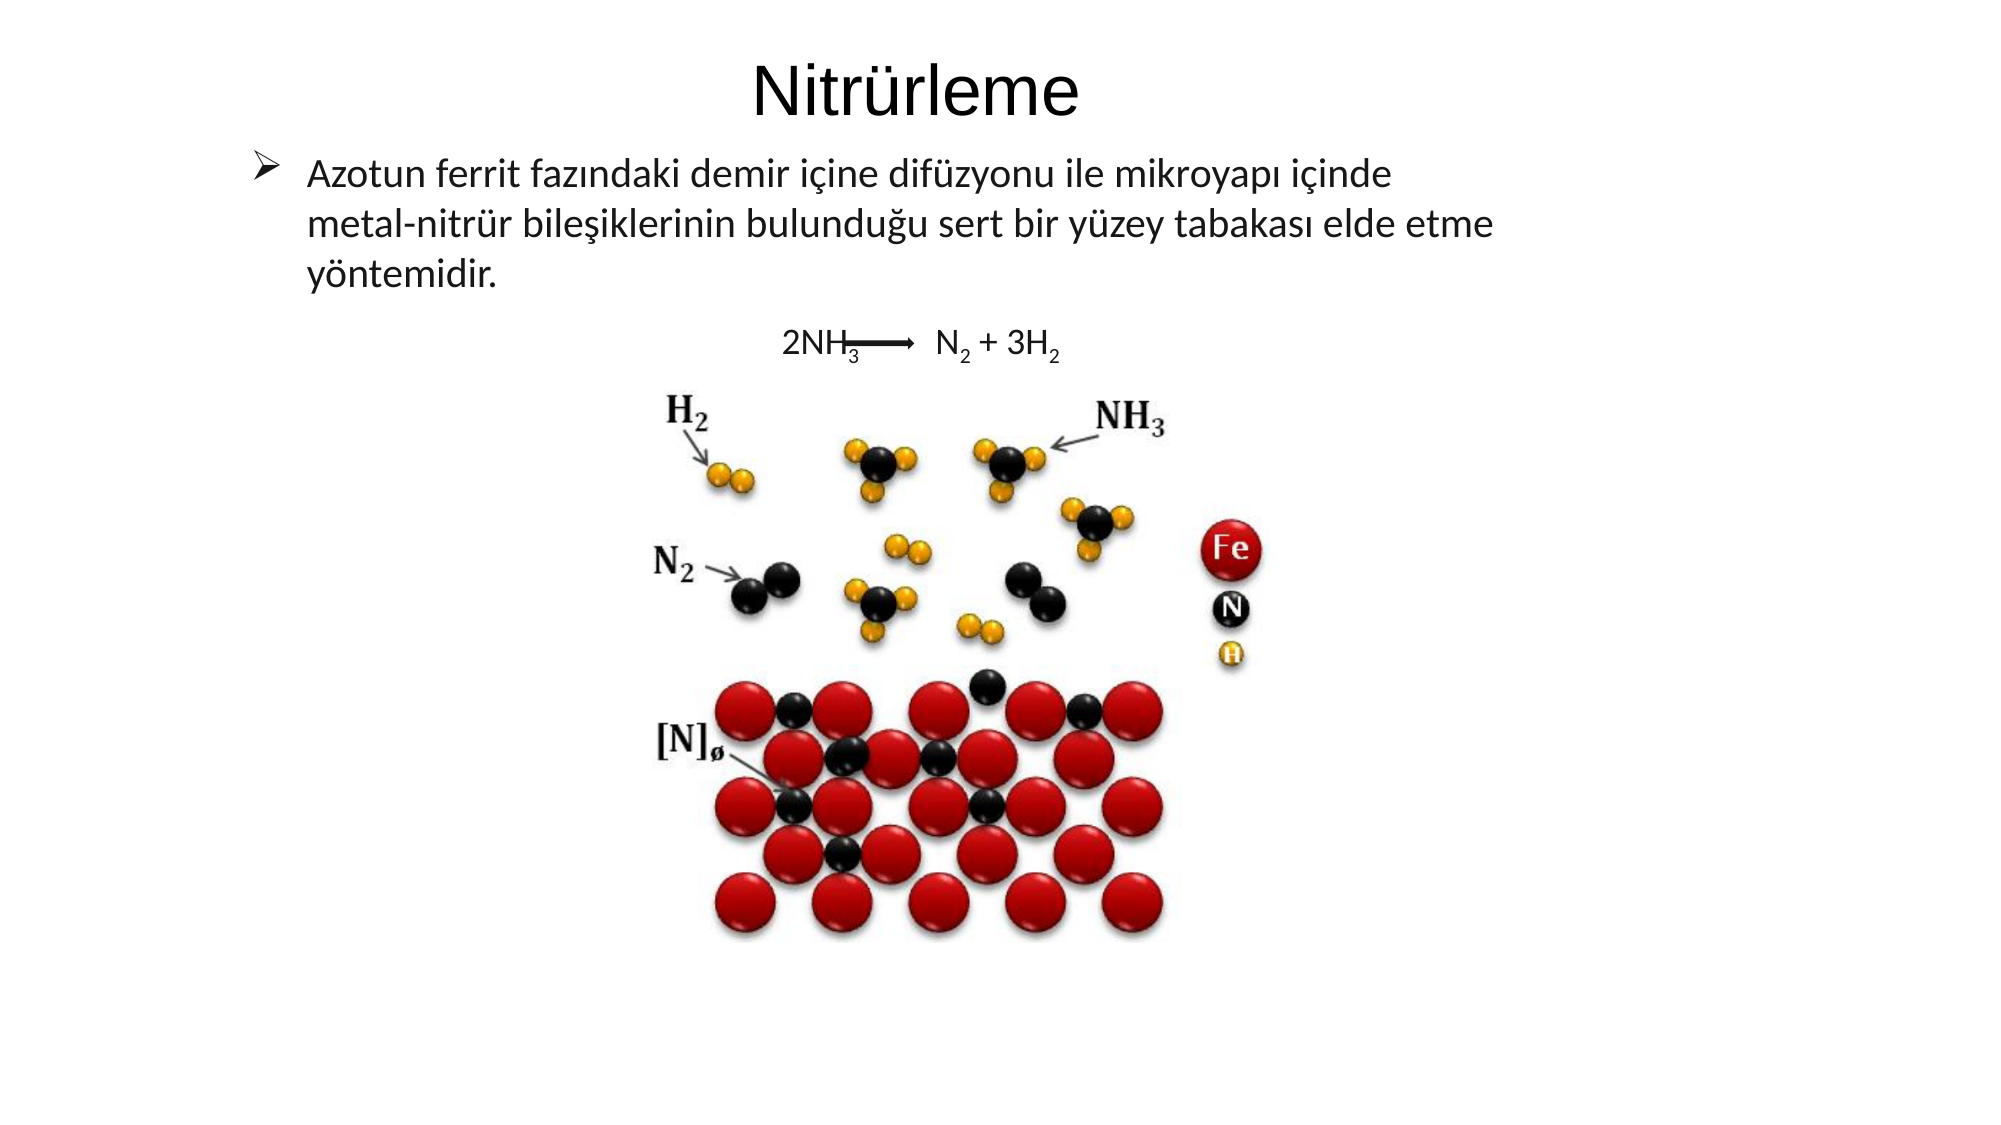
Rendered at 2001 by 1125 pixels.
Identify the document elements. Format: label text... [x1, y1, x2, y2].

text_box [643, 309, 1270, 943]
text_box Azotun ferrit fazındaki demir içine difüzyonu ile mikroyapı içinde metal-nitrür bileşiklerinin bulunduğu sert bir yüzey tabakası elde etme yöntemidir. [235, 138, 1523, 494]
title Nitrürleme [310, 46, 1523, 138]
